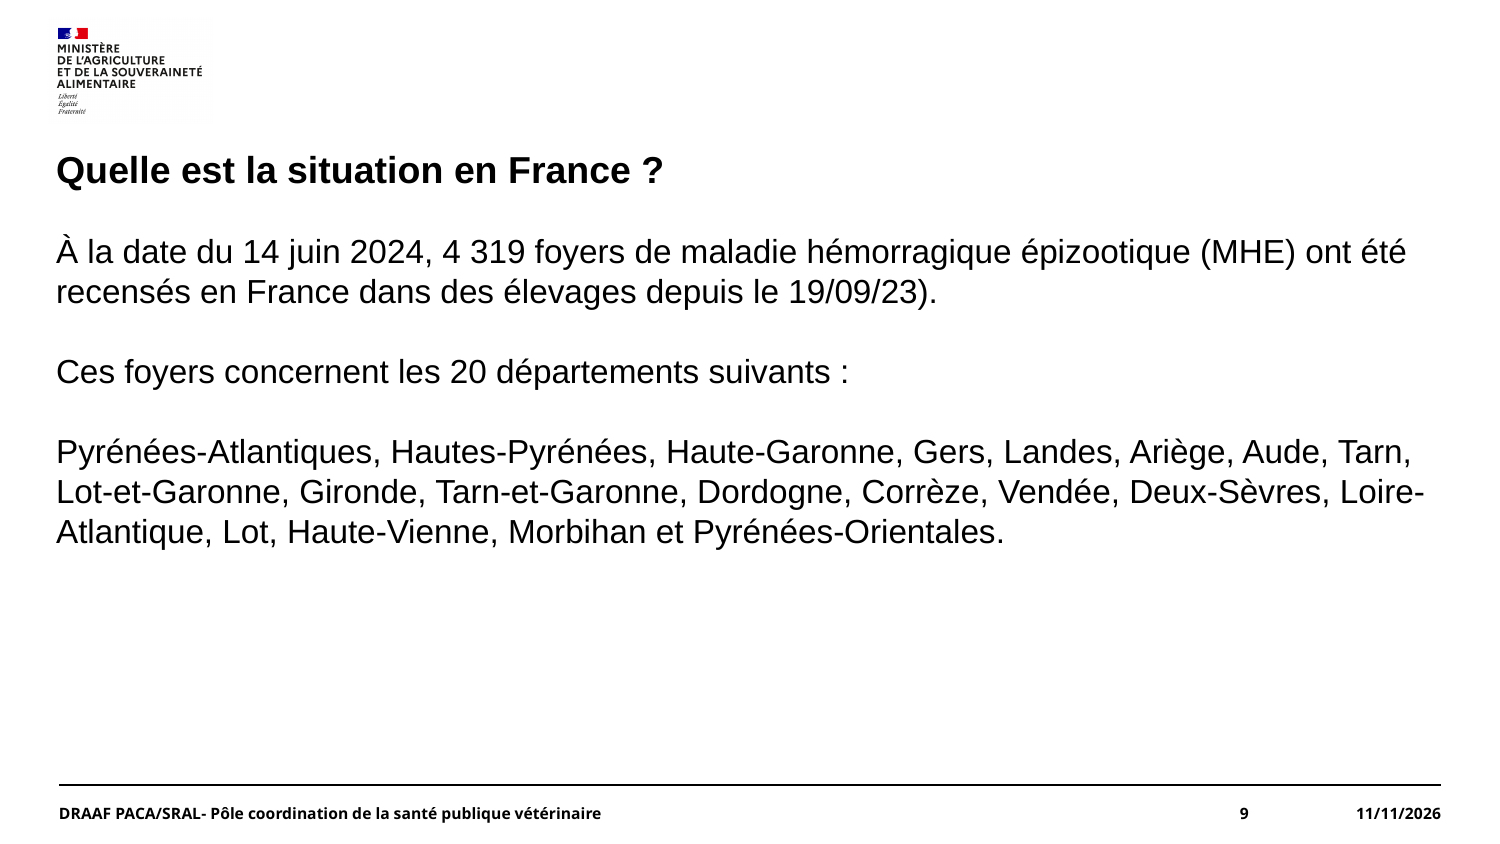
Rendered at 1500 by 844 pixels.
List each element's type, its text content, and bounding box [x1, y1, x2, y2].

text_box Quelle est la situation en France ? À la date du 14 juin 2024, 4 319 foyers de maladie hémorragique épizootique (MHE) ont été recensés en France dans des élevages depuis le 19/09/23). Ces foyers concernent les 20 départements suivants : Pyrénées-Atlantiques, Hautes-Pyrénées, Haute-Garonne, Gers, Landes, Ariège, Aude, Tarn, Lot-et-Garonne, Gironde, Tarn-et-Garonne, Dordogne, Corrèze, Vendée, Deux-Sèvres, Loire-Atlantique, Lot, Haute-Vienne, Morbihan et Pyrénées-Orientales. [41, 138, 1447, 558]
footer DRAAF PACA/SRAL- Pôle coordination de la santé publique vétérinaire [59, 784, 1027, 844]
slide_number 9 [1027, 784, 1249, 844]
picture [47, 17, 213, 124]
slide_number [1249, 784, 1441, 844]
